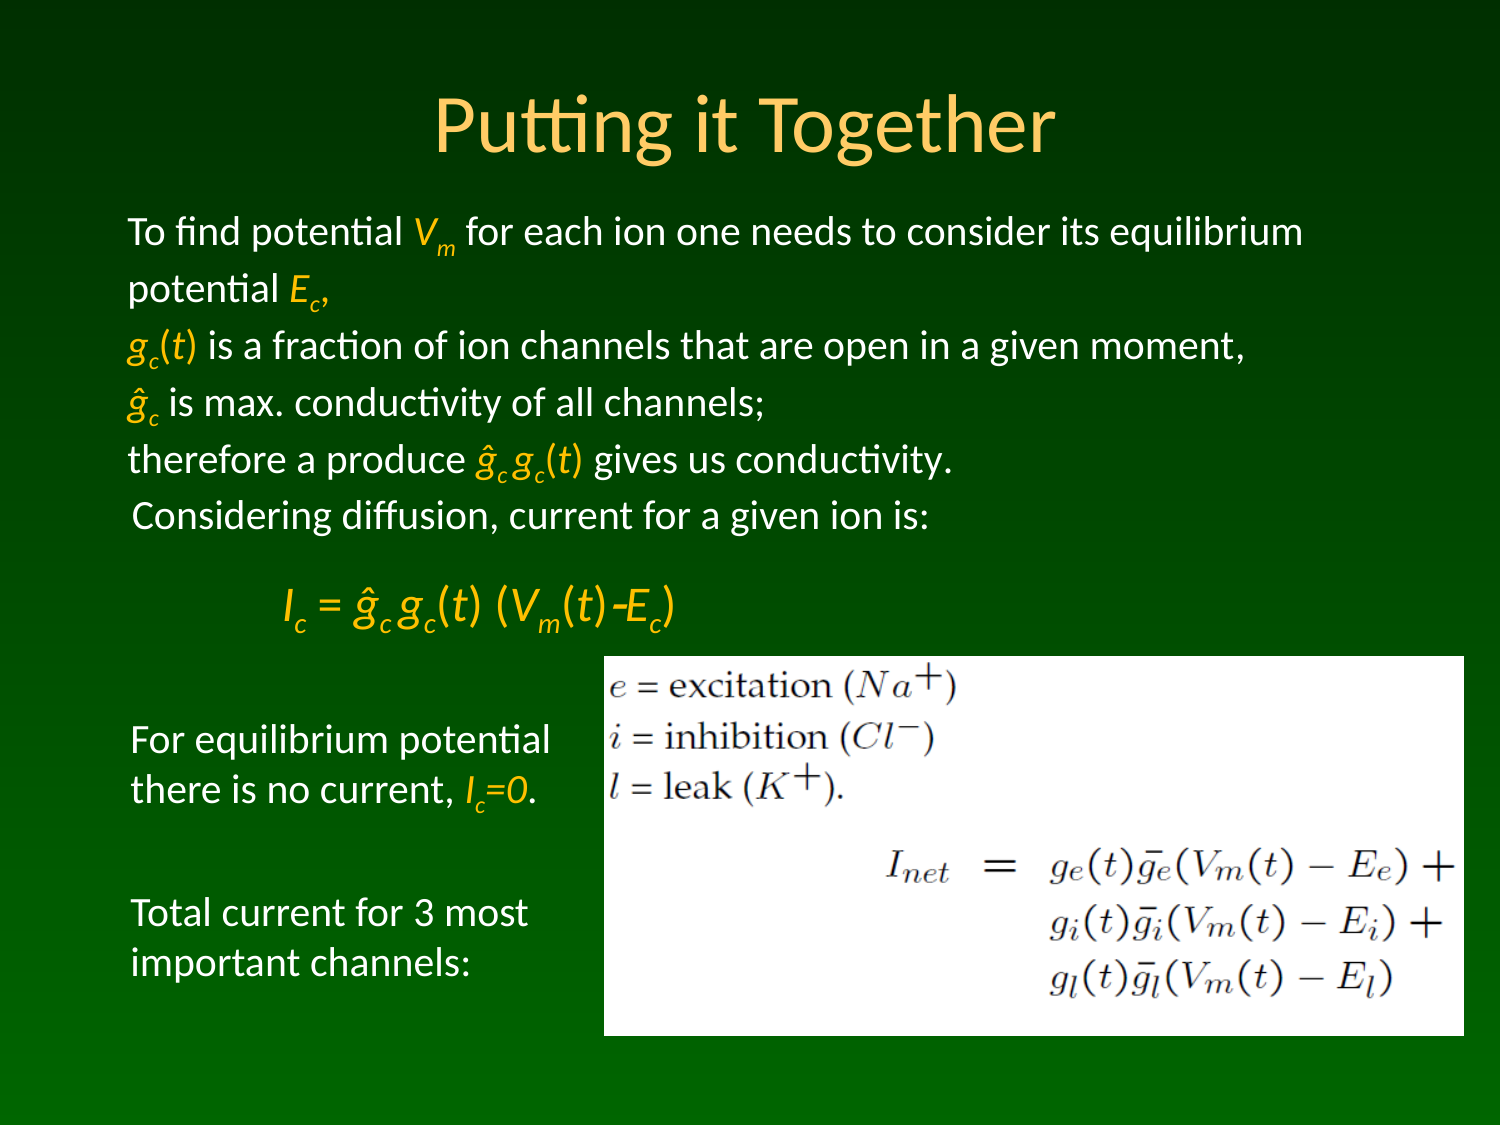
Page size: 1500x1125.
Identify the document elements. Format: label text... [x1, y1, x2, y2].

text_box For equilibrium potential there is no current, Ic=0. Total current for 3 most important channels: [115, 704, 577, 1018]
list To find potential Vm for each ion one needs to consider its equilibrium potential Ec, gc(t) is a fraction of ion channels that are open in a given moment, ĝc is max. conductivity of all channels; therefore a produce ĝc gc(t) gives us conductivity. [112, 196, 1471, 481]
title Putting it Together [108, 72, 1384, 167]
picture [604, 656, 1465, 1036]
text_box Considering diffusion, current for a given ion is: Ic = ĝc gc(t) (Vm(t)-Ec) [117, 480, 1464, 682]
